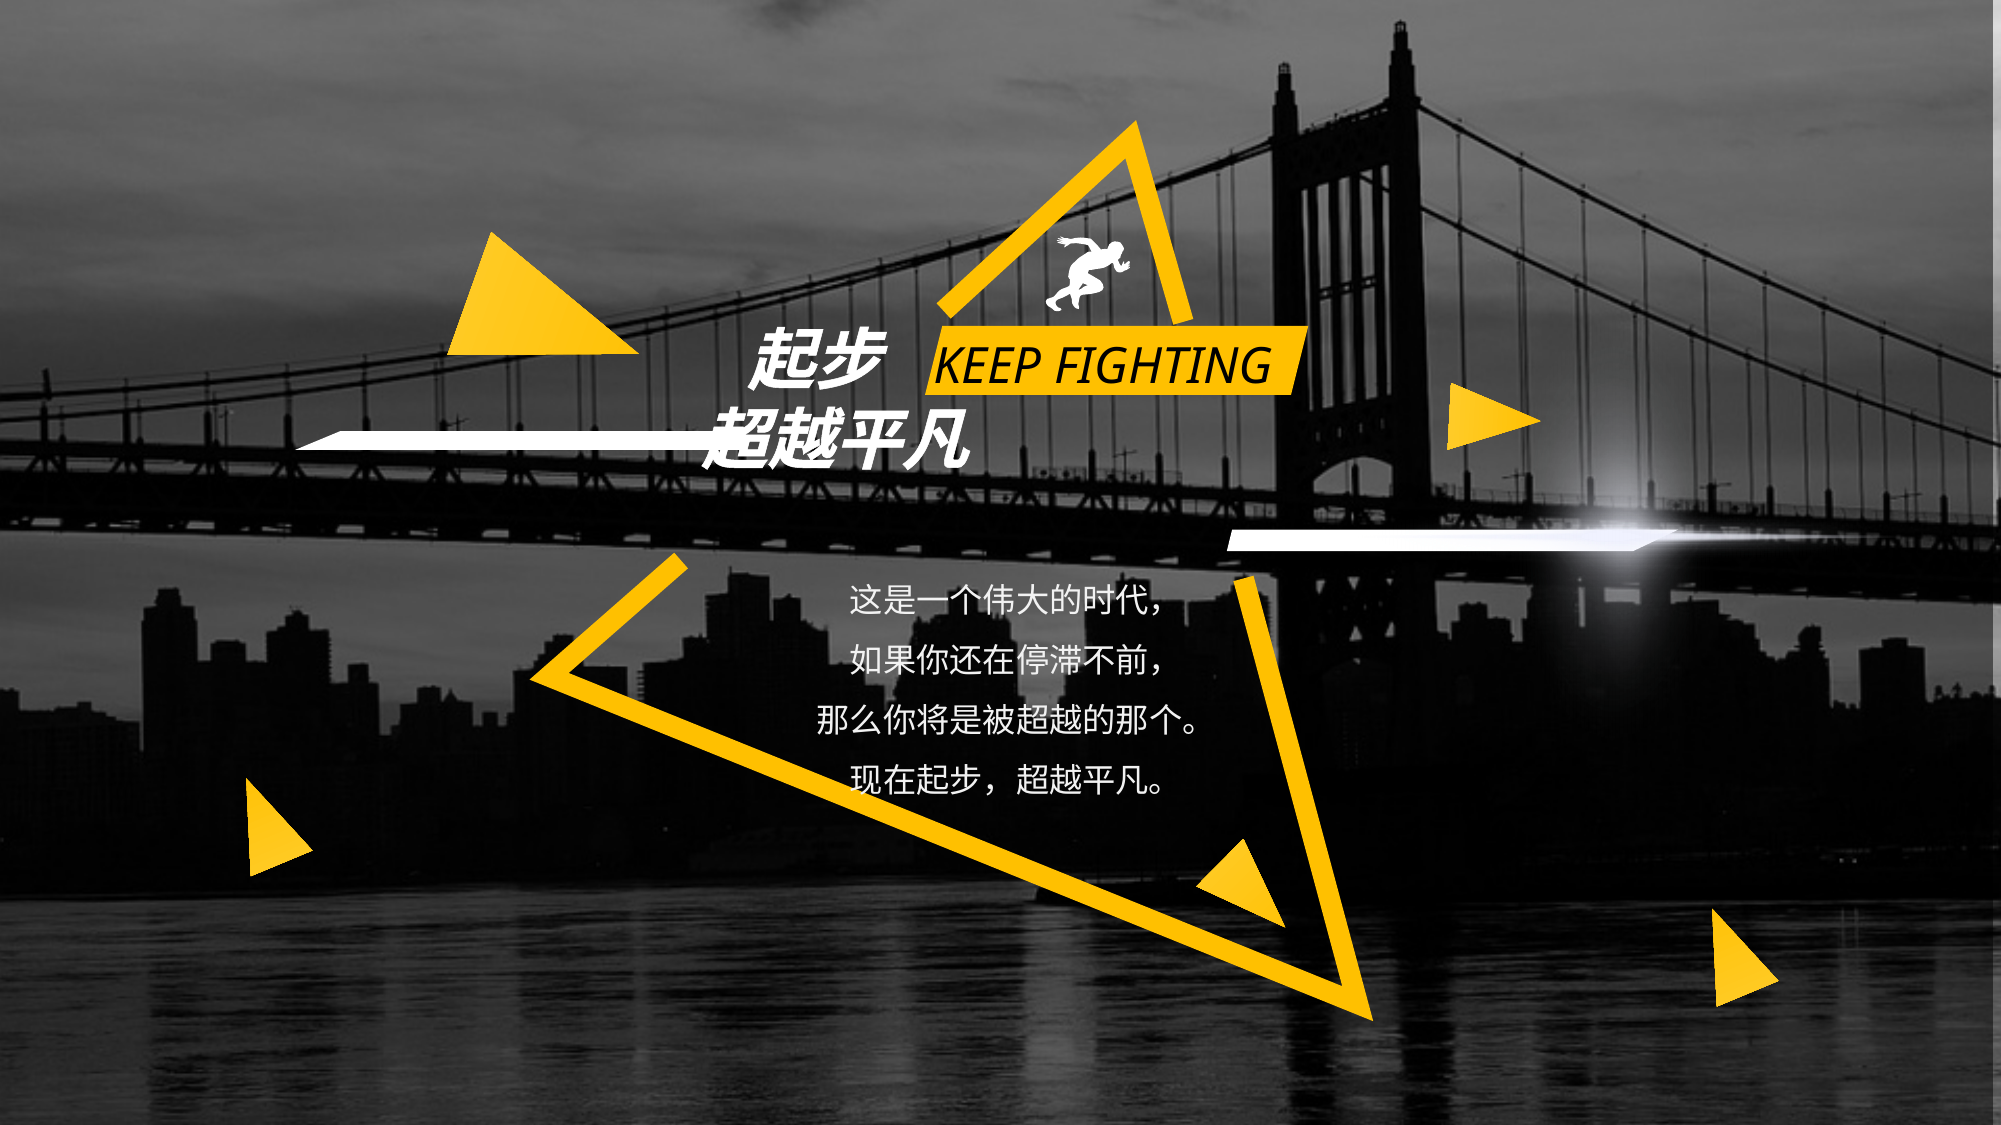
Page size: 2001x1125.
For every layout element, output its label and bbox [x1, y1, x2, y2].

text_box [230, 130, 1764, 998]
picture [0, 0, 2000, 1125]
